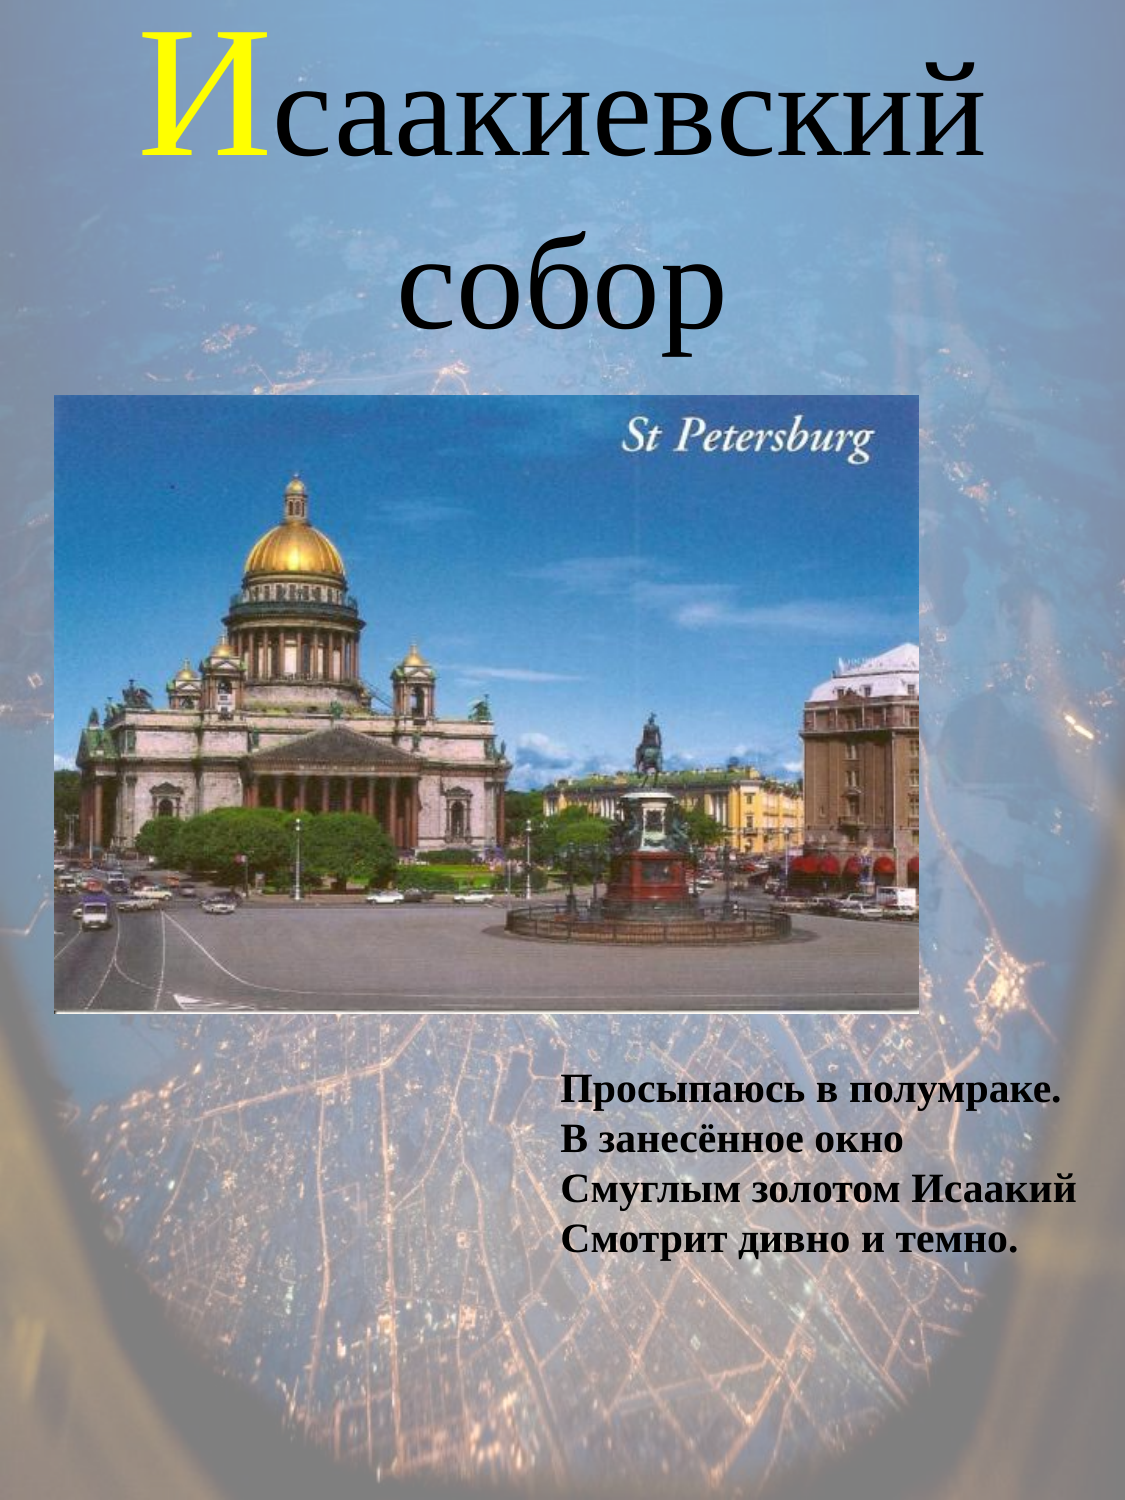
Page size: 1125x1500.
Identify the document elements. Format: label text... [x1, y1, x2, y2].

text_box Исаакиевский собор [0, 0, 1125, 363]
text_box Просыпаюсь в полумраке. В занесённое окно Смуглым золотом Исаакий Смотрит дивно и темно. [545, 1053, 1092, 1269]
picture [54, 395, 919, 1014]
